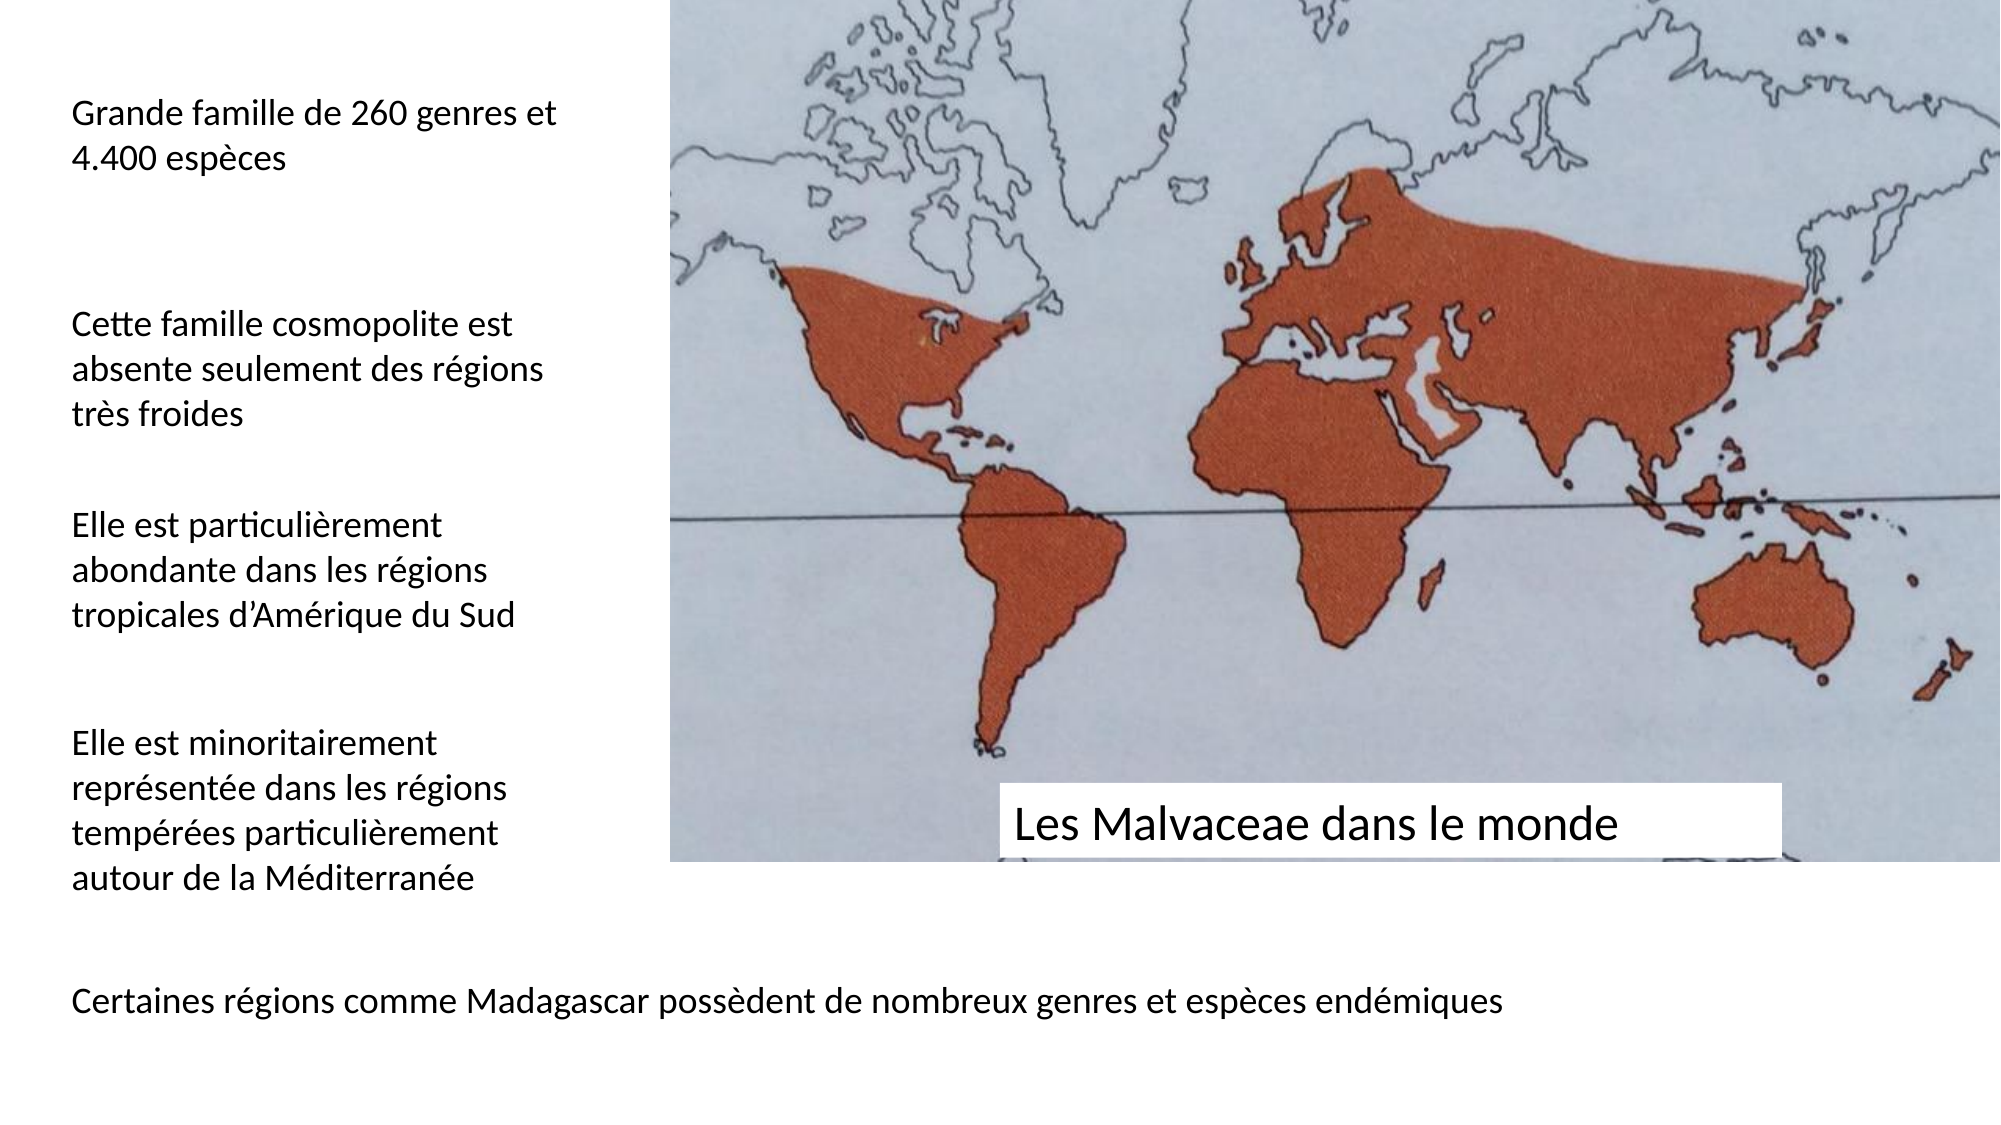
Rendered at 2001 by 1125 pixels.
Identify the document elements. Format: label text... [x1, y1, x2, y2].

text_box Grande famille de 260 genres et 4.400 espèces [56, 80, 581, 186]
text_box Cette famille cosmopolite est absente seulement des régions très froides [56, 291, 606, 442]
text_box Certaines régions comme Madagascar possèdent de nombreux genres et espèces endémiques [56, 969, 1566, 1029]
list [670, 0, 2000, 863]
text_box Elle est particulièrement abondante dans les régions tropicales d’Amérique du Sud [56, 492, 619, 643]
text_box Elle est minoritairement représentée dans les régions tempérées particulièrement autour de la Méditerranée [56, 710, 593, 905]
